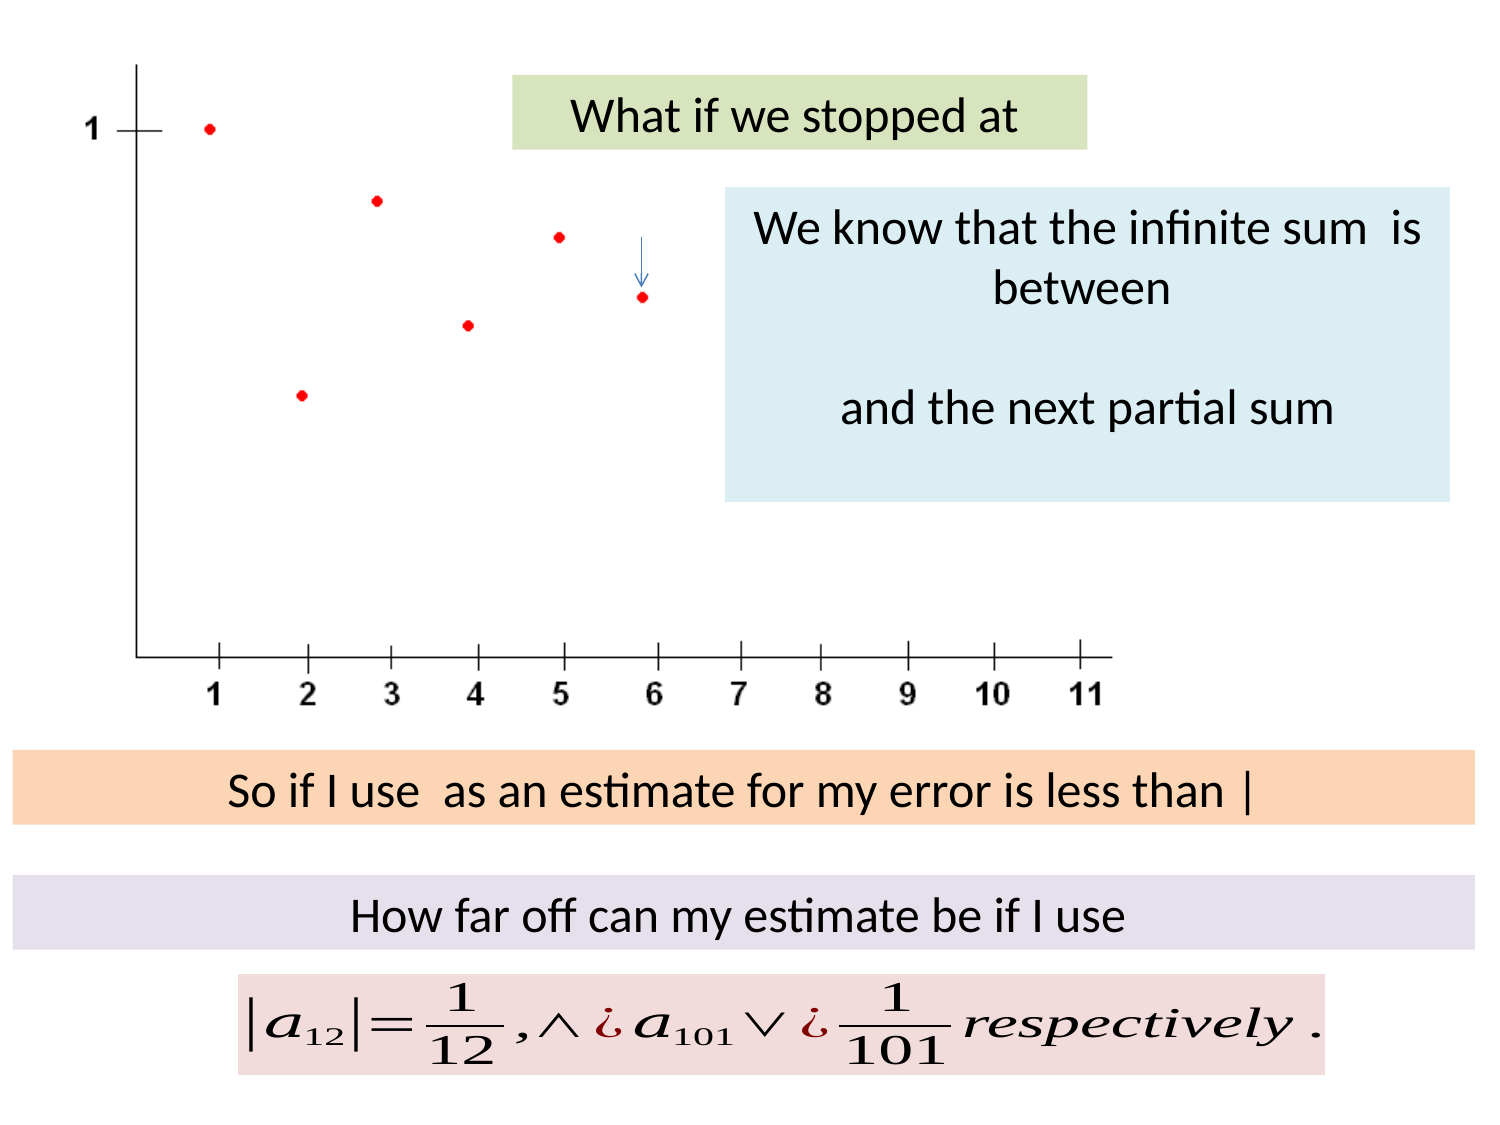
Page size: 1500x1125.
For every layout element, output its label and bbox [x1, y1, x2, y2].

picture [49, 49, 1123, 718]
